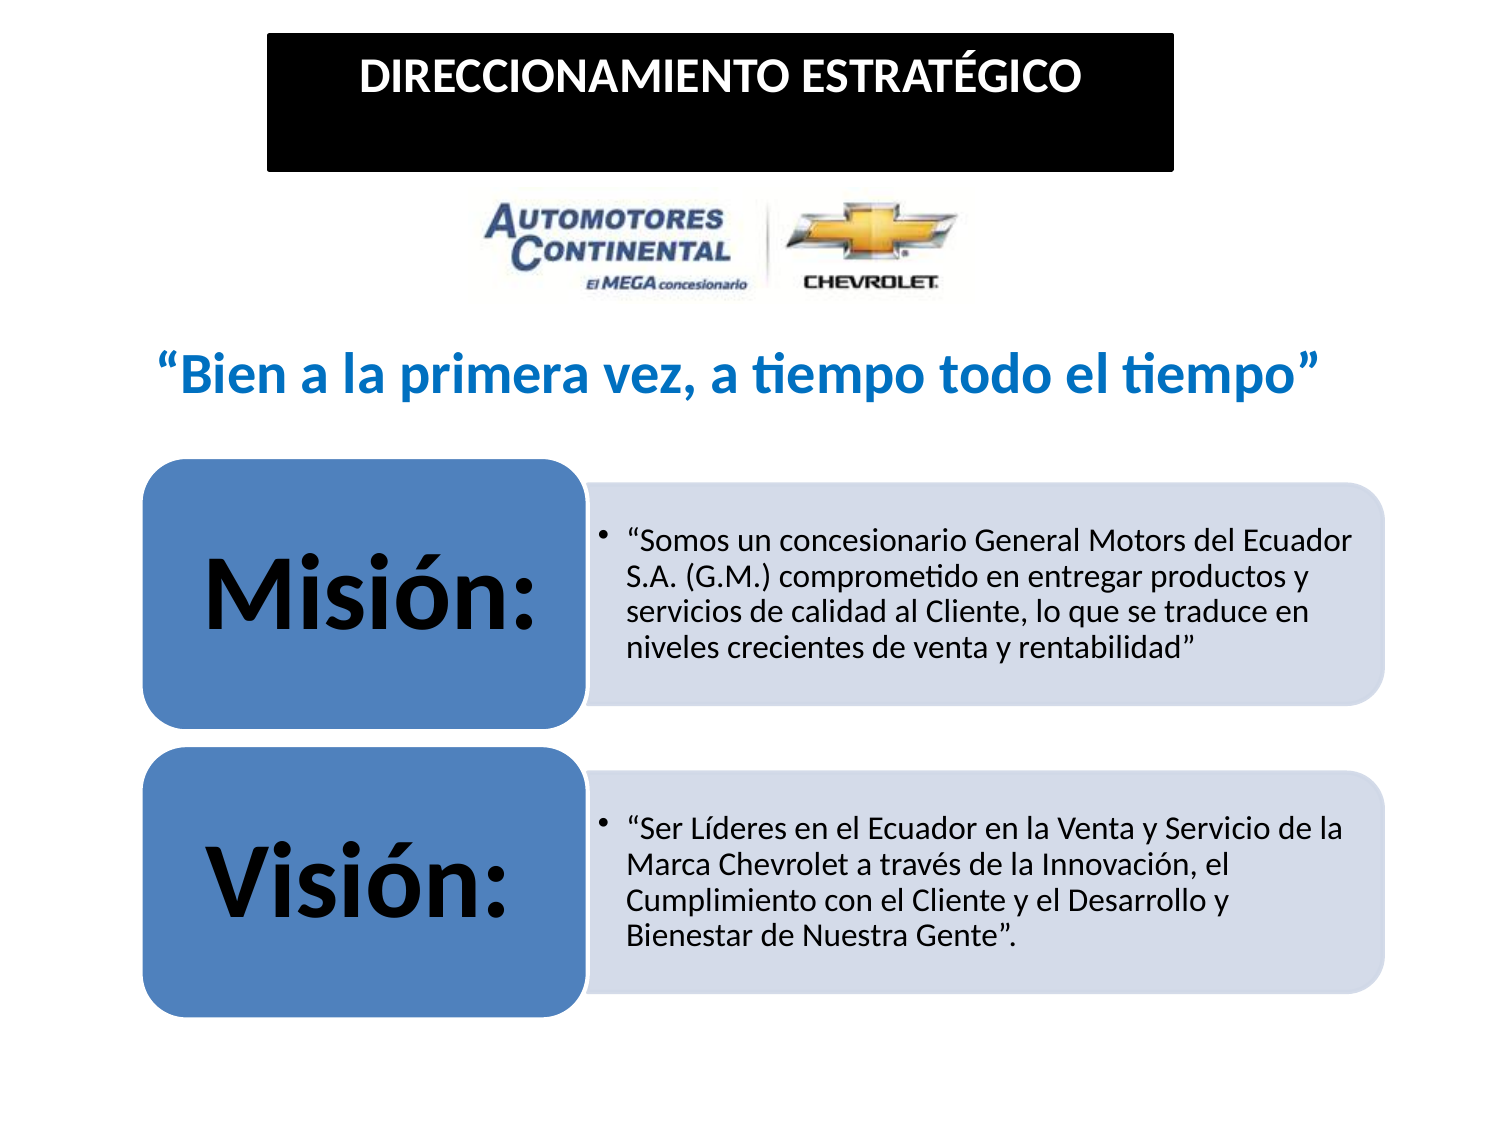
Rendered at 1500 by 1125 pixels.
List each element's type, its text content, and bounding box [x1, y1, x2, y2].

picture [468, 187, 976, 304]
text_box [140, 456, 1384, 1020]
text_box DIRECCIONAMIENTO ESTRATÉGICO [267, 33, 1174, 172]
text_box “Bien a la primera vez, a tiempo todo el tiempo” [128, 328, 1348, 413]
